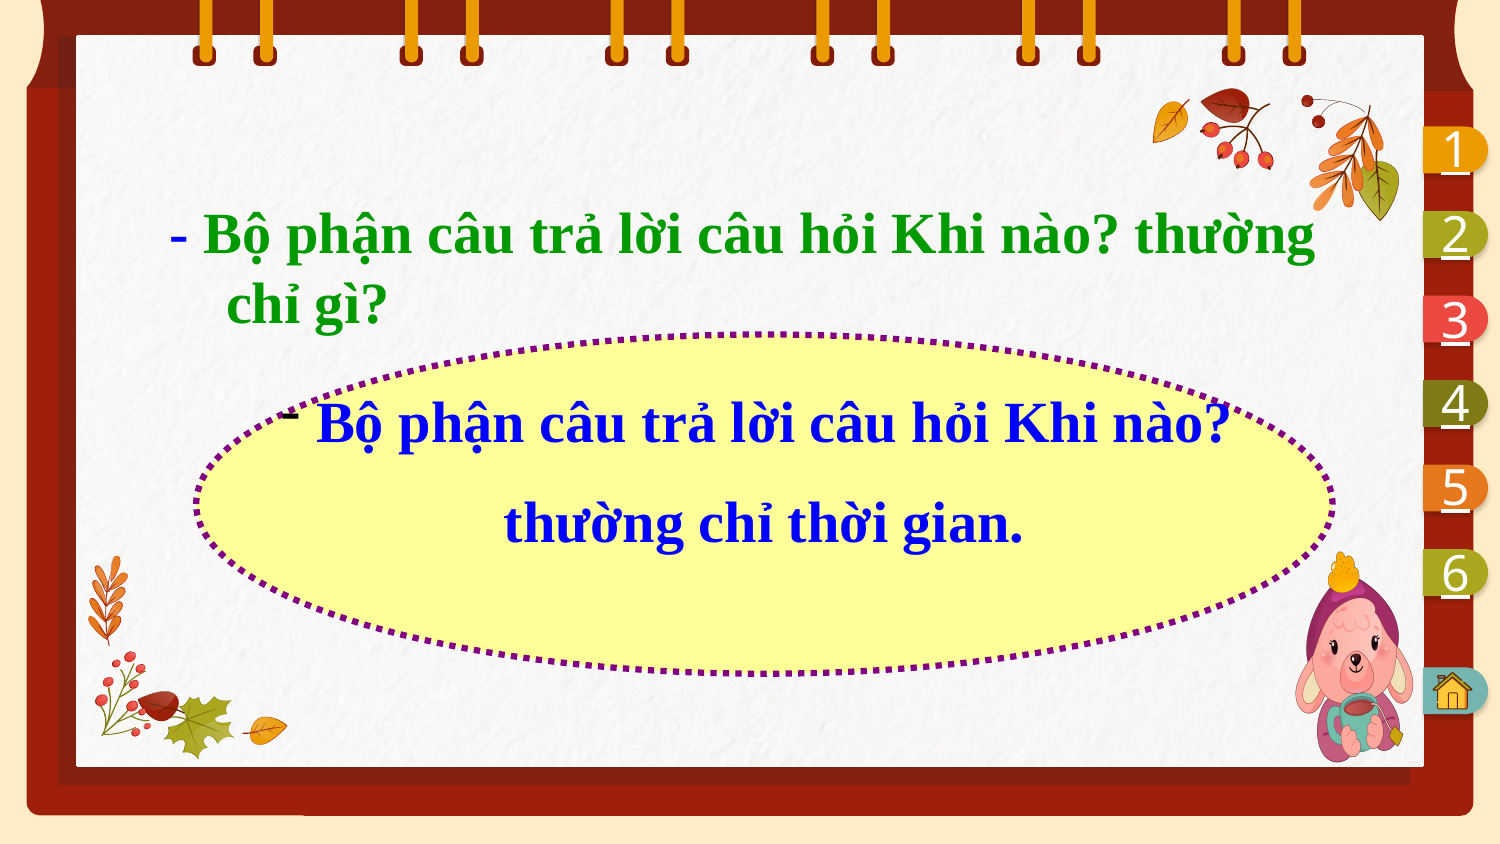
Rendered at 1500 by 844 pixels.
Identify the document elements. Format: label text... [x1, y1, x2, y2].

text_box 4 [1426, 356, 1492, 440]
text_box [1425, 667, 1489, 715]
picture [76, 36, 1424, 769]
text_box 2 [1426, 187, 1492, 273]
text_box 3 [1426, 273, 1492, 356]
text_box 6 [1426, 526, 1492, 618]
text_box [1437, 680, 1464, 708]
text_box Bộ phận câu trả lời câu hỏi Khi nào? thường chỉ thời gian. [196, 334, 1333, 674]
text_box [1152, 79, 1415, 225]
text_box 1 [1426, 102, 1492, 187]
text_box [78, 548, 288, 777]
text_box 5 [1426, 440, 1492, 526]
text_box - Bộ phận câu trả lời câu hỏi Khi nào? thường chỉ gì? [154, 187, 1340, 343]
text_box [1432, 671, 1473, 710]
